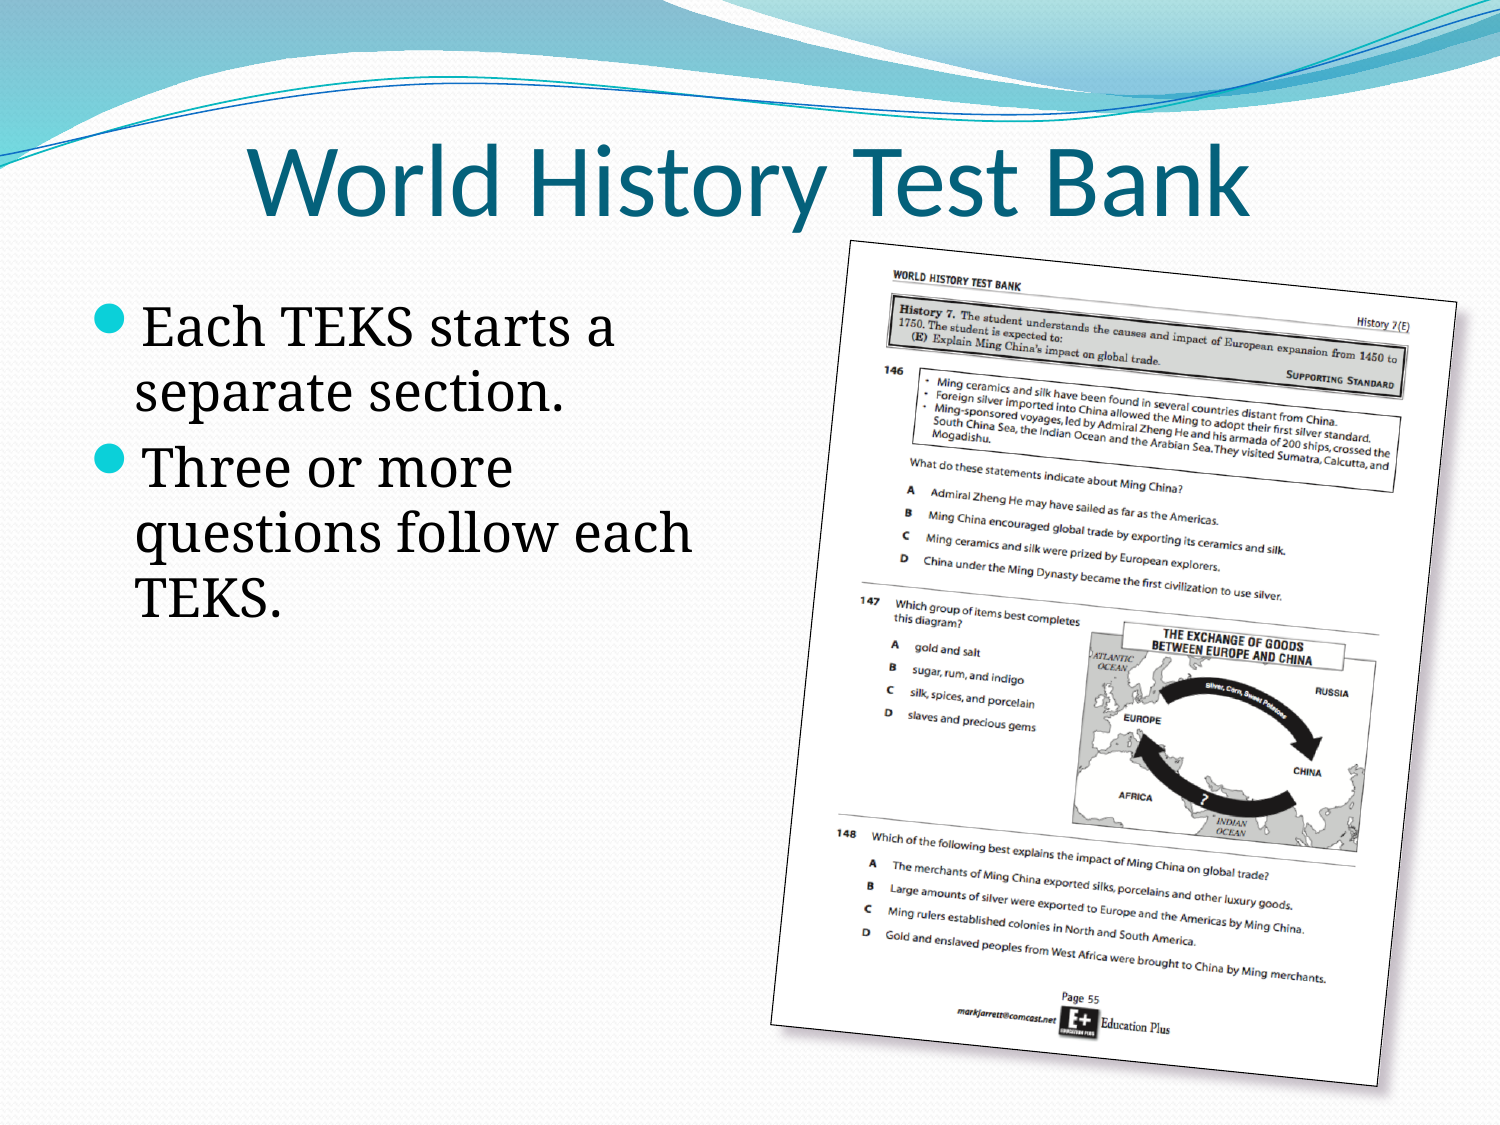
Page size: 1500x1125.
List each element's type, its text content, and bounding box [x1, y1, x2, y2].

picture [1423, 300, 1456, 618]
picture [772, 724, 804, 1027]
picture [809, 242, 1419, 1058]
picture [1212, 1068, 1378, 1085]
list Each TEKS starts a separate section. Three or more questions follow each TEKS. [75, 284, 778, 1005]
title World History Test Bank [75, 49, 1425, 237]
